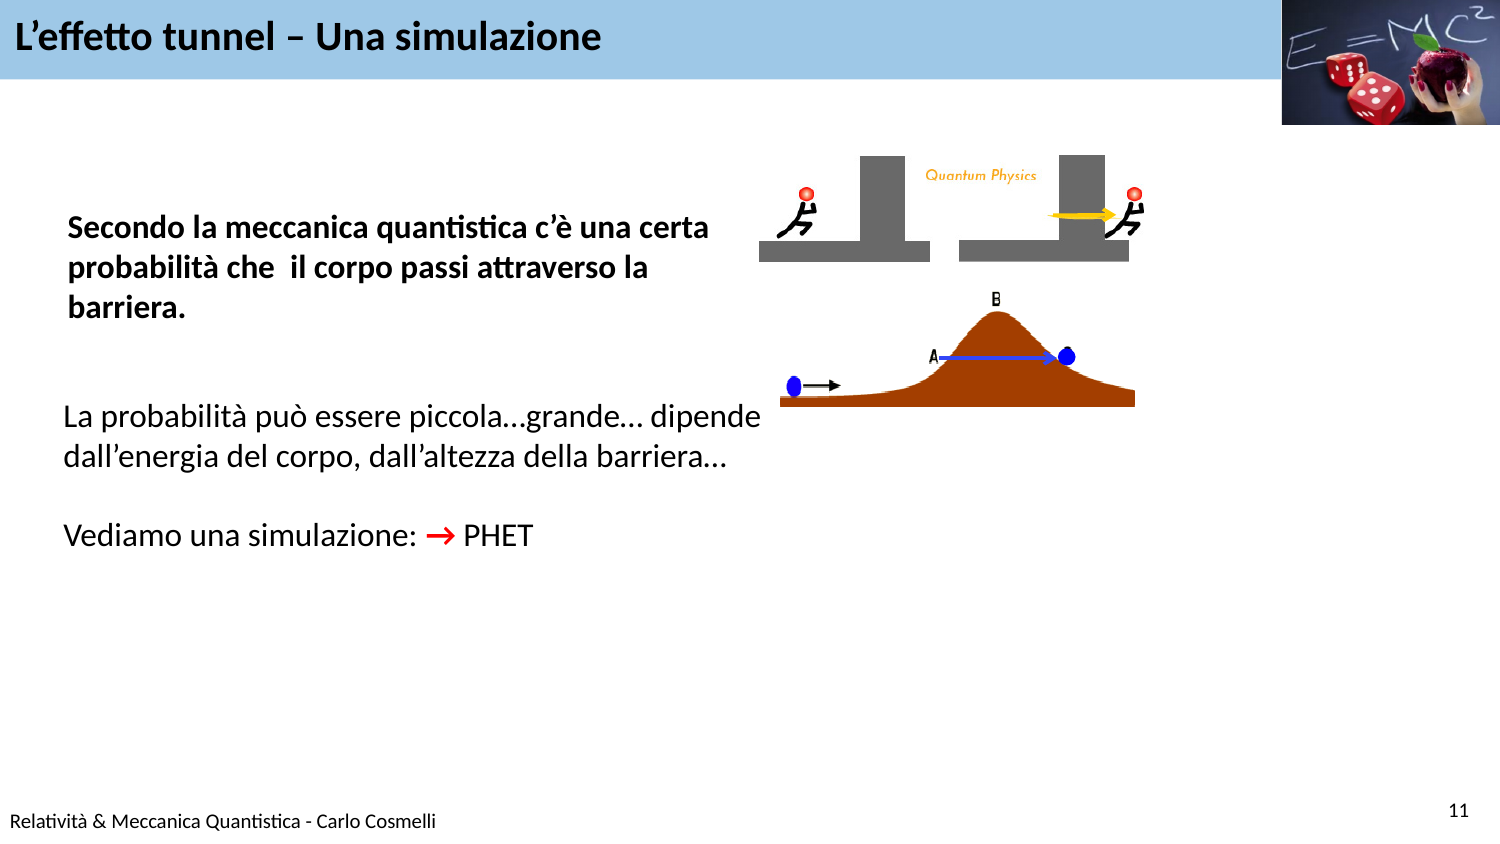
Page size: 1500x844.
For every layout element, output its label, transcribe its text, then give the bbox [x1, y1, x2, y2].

text_box [0, 0, 1279, 81]
slide_number 11 [1411, 788, 1484, 830]
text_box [52, 138, 1144, 408]
text_box La probabilità può essere piccola…grande… dipende dall’energia del corpo, dall’altezza della barriera… Vediamo una simulazione: → PHET [48, 411, 778, 641]
footer Relatività & Meccanica Quantistica - Carlo Cosmelli [0, 797, 609, 843]
picture [1281, 0, 1500, 126]
title L’effetto tunnel – Una simulazione [0, 0, 1010, 68]
